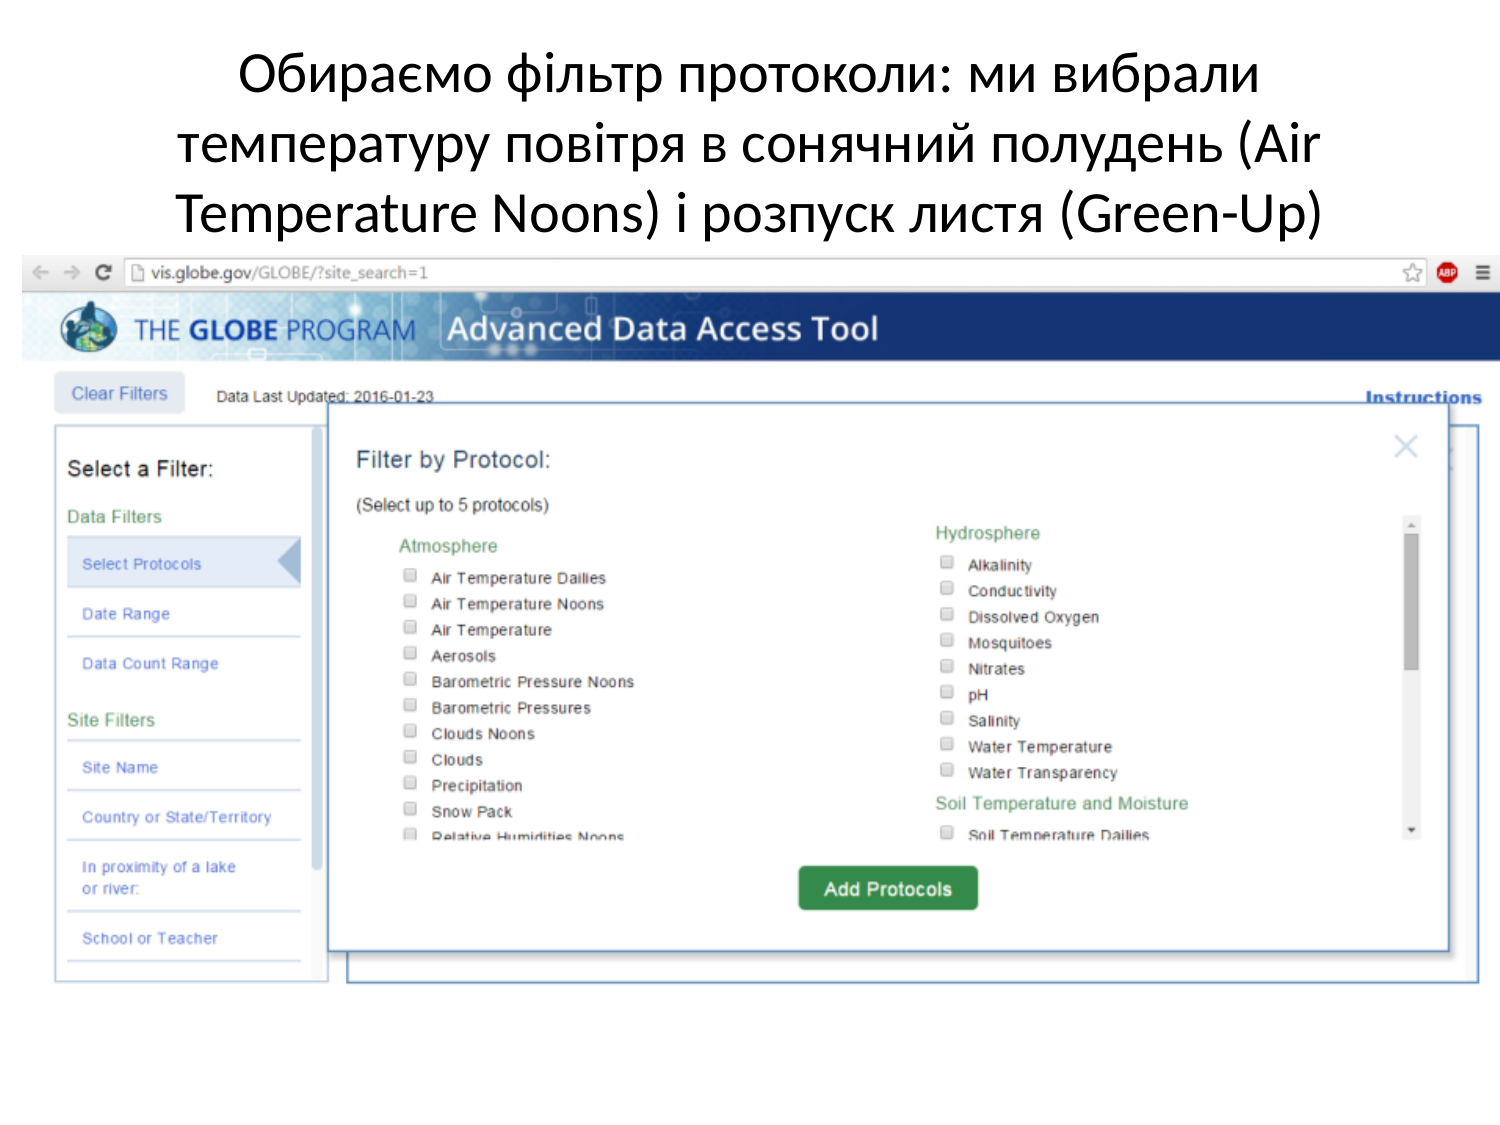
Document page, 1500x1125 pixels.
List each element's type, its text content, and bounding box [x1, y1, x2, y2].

title Обираємо фільтр протоколи: ми вибрали температуру повітря в сонячний полудень (Air Temperature Noons) і розпуск листя (Green-Up) [75, 45, 1425, 233]
picture [22, 255, 1500, 1012]
